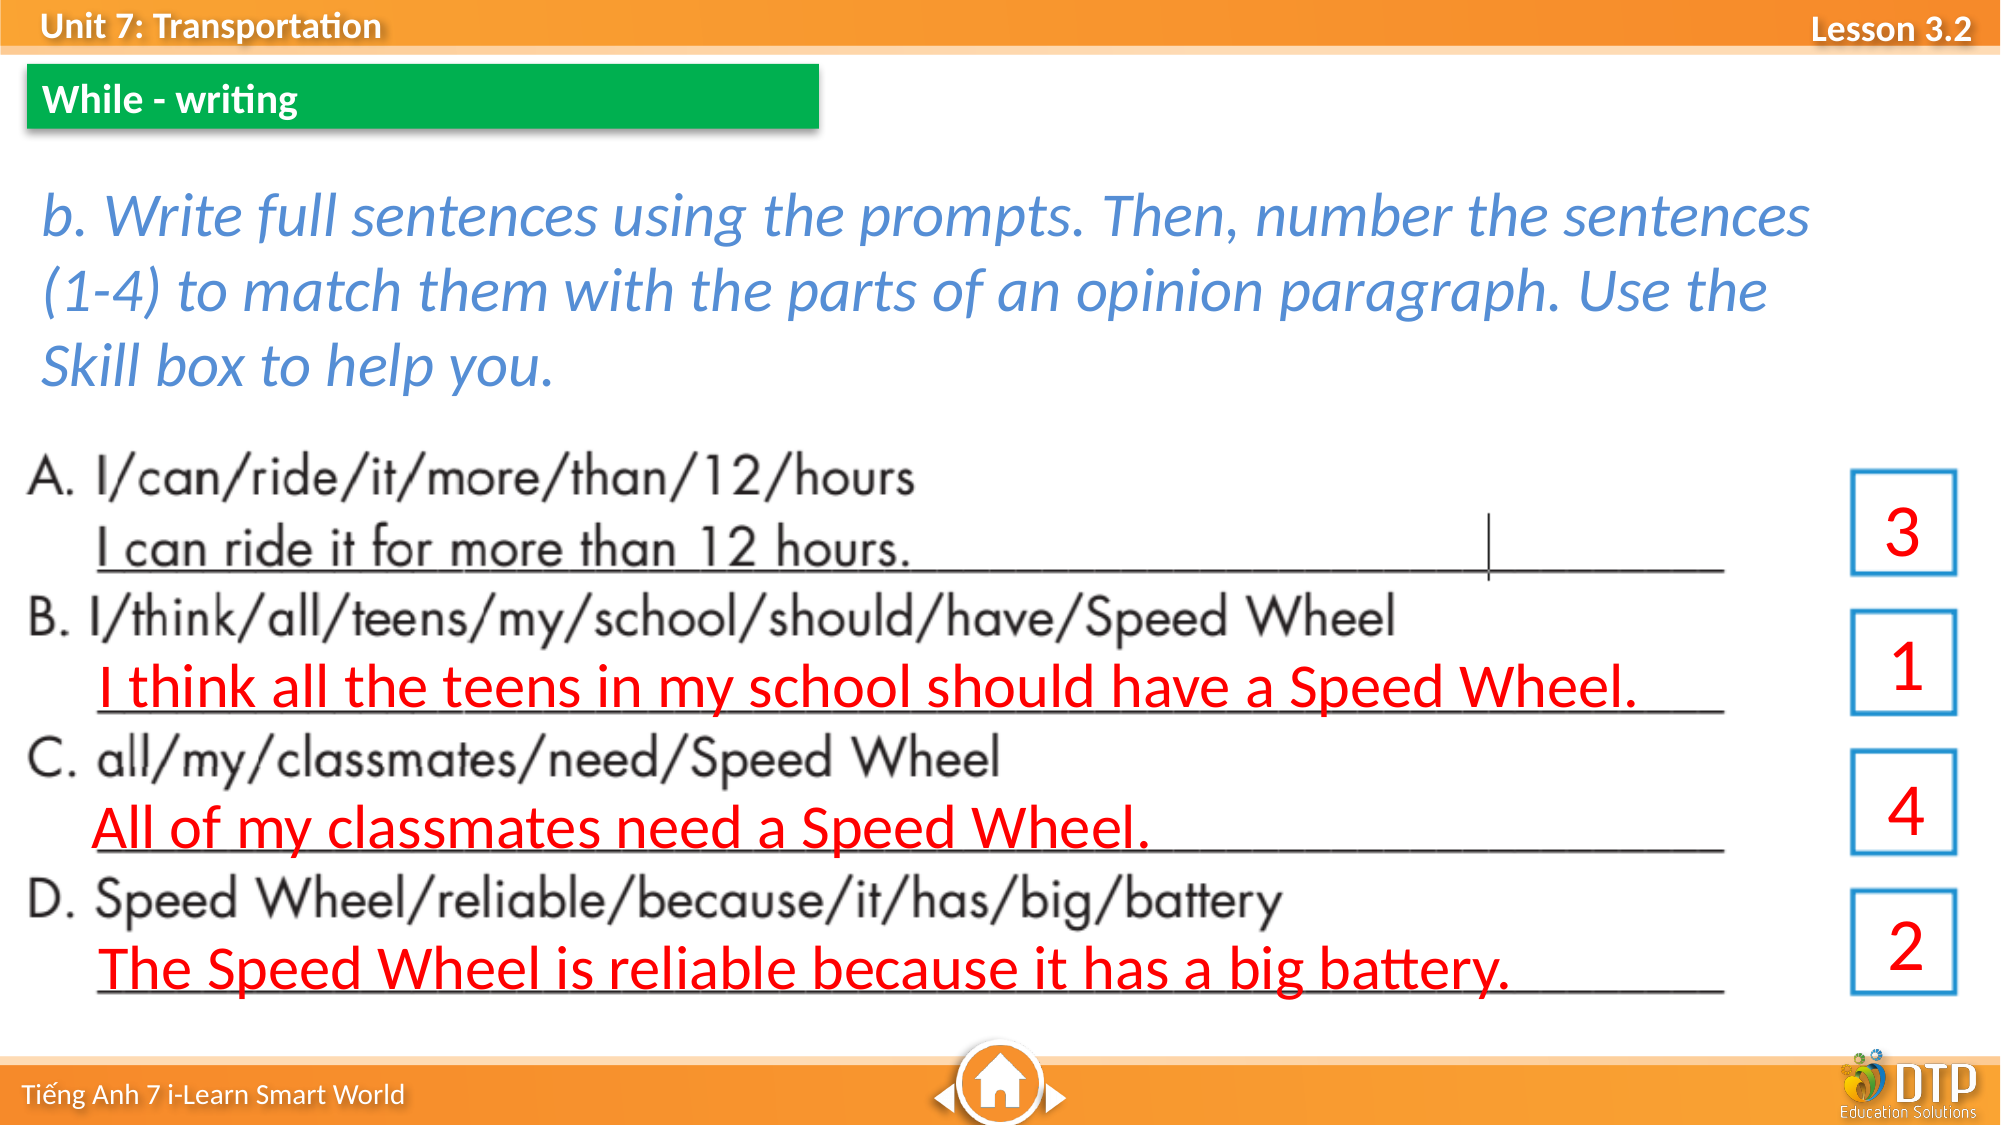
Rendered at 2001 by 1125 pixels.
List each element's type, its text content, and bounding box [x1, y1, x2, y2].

text_box b. Write full sentences using the prompts. Then, number the sentences (1-4) to match them with the parts of an opinion paragraph. Use the Skill box to help you. [27, 167, 1894, 407]
text_box While - writing [27, 63, 819, 129]
picture [0, 0, 2001, 1125]
